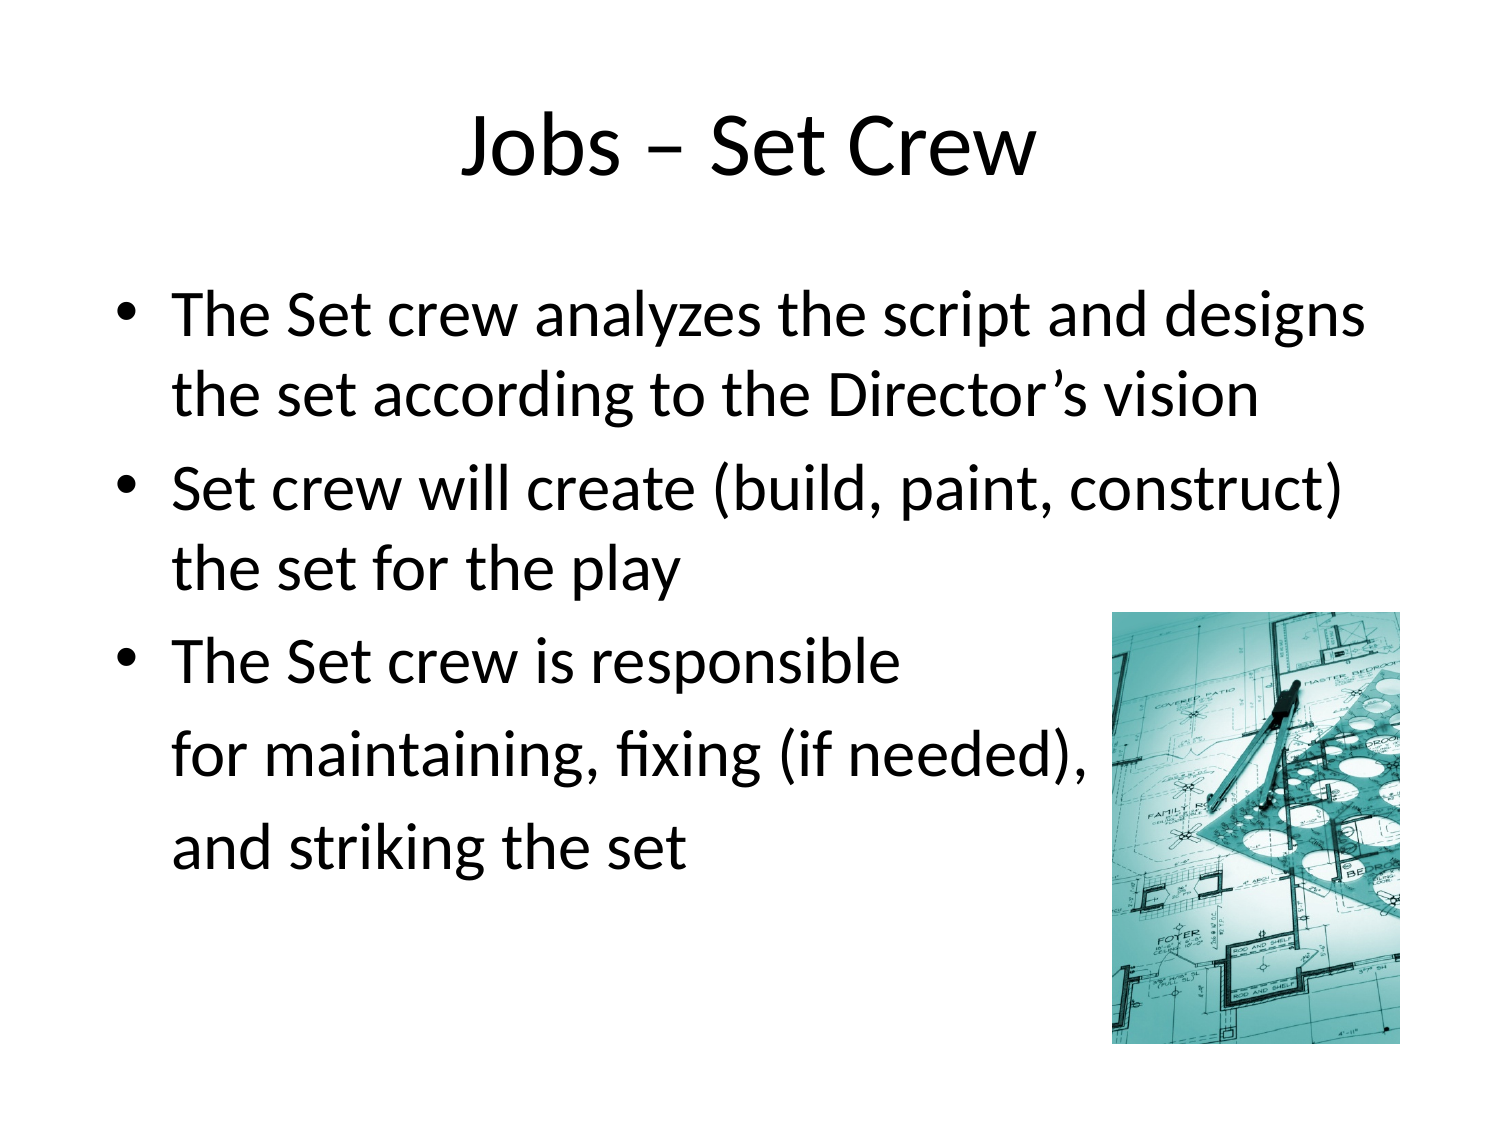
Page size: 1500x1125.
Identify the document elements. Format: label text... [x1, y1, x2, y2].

picture [1112, 612, 1401, 1045]
list The Set crew analyzes the script and designs the set according to the Director’s vision Set crew will create (build, paint, construct) the set for the play The Set crew is responsible for maintaining, fixing (if needed), and striking the set [99, 262, 1450, 1005]
title Jobs – Set Crew [75, 45, 1425, 233]
